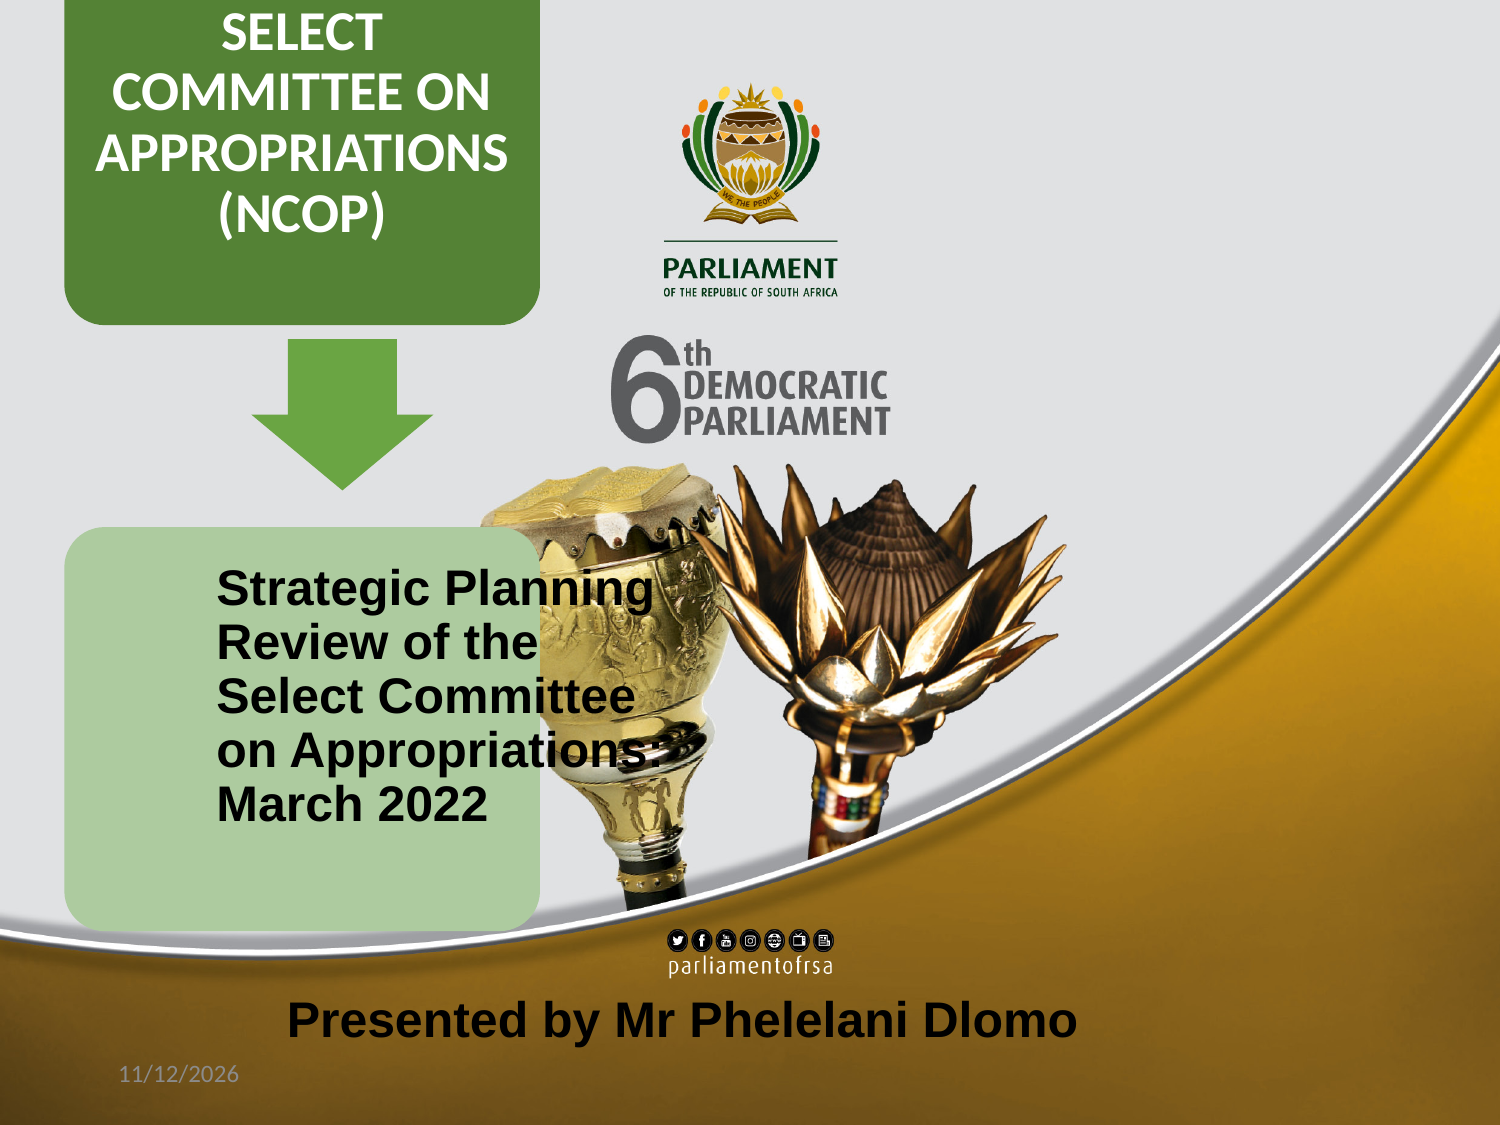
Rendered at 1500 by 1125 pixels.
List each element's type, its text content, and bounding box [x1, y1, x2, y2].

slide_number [103, 1042, 441, 1103]
list Strategic Planning Review of the Select Committee on Appropriations: March 2022 Select Committee on Appropriations National Council of Provinces [540, 554, 680, 808]
picture [0, 0, 1500, 1125]
list Presented by Mr Phelelani Dlomo [271, 987, 1250, 1099]
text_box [64, 0, 540, 932]
